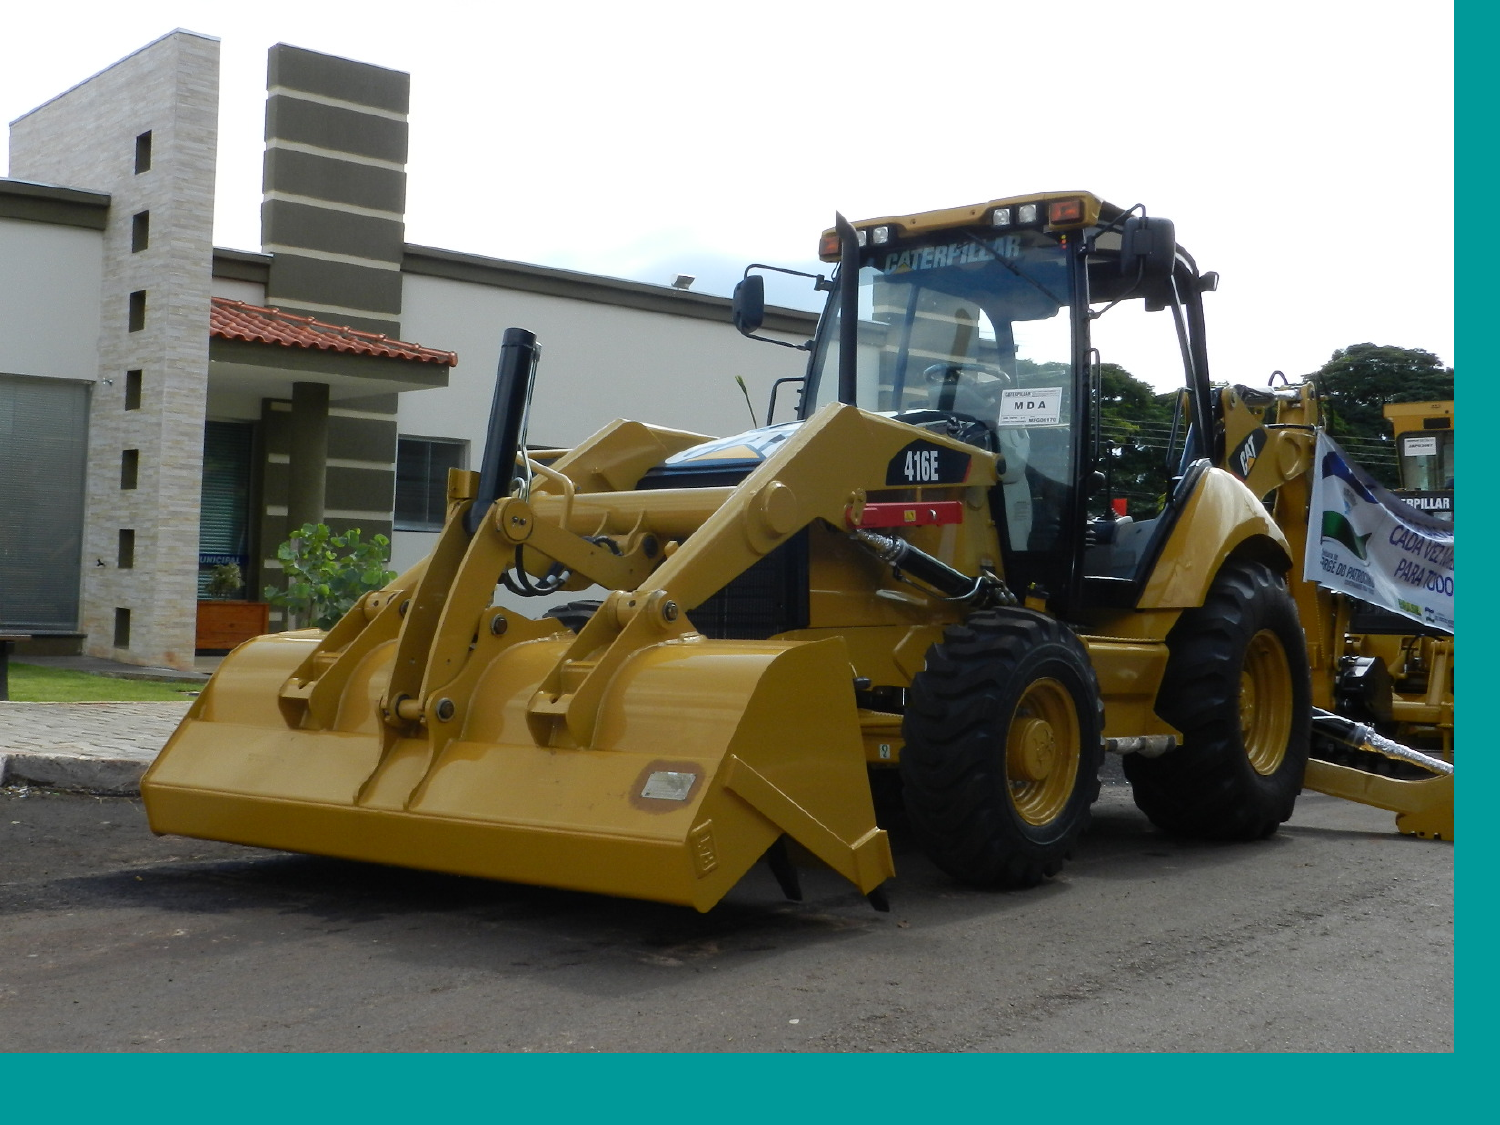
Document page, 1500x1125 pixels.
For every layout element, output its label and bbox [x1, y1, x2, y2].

list [0, 0, 1454, 1053]
